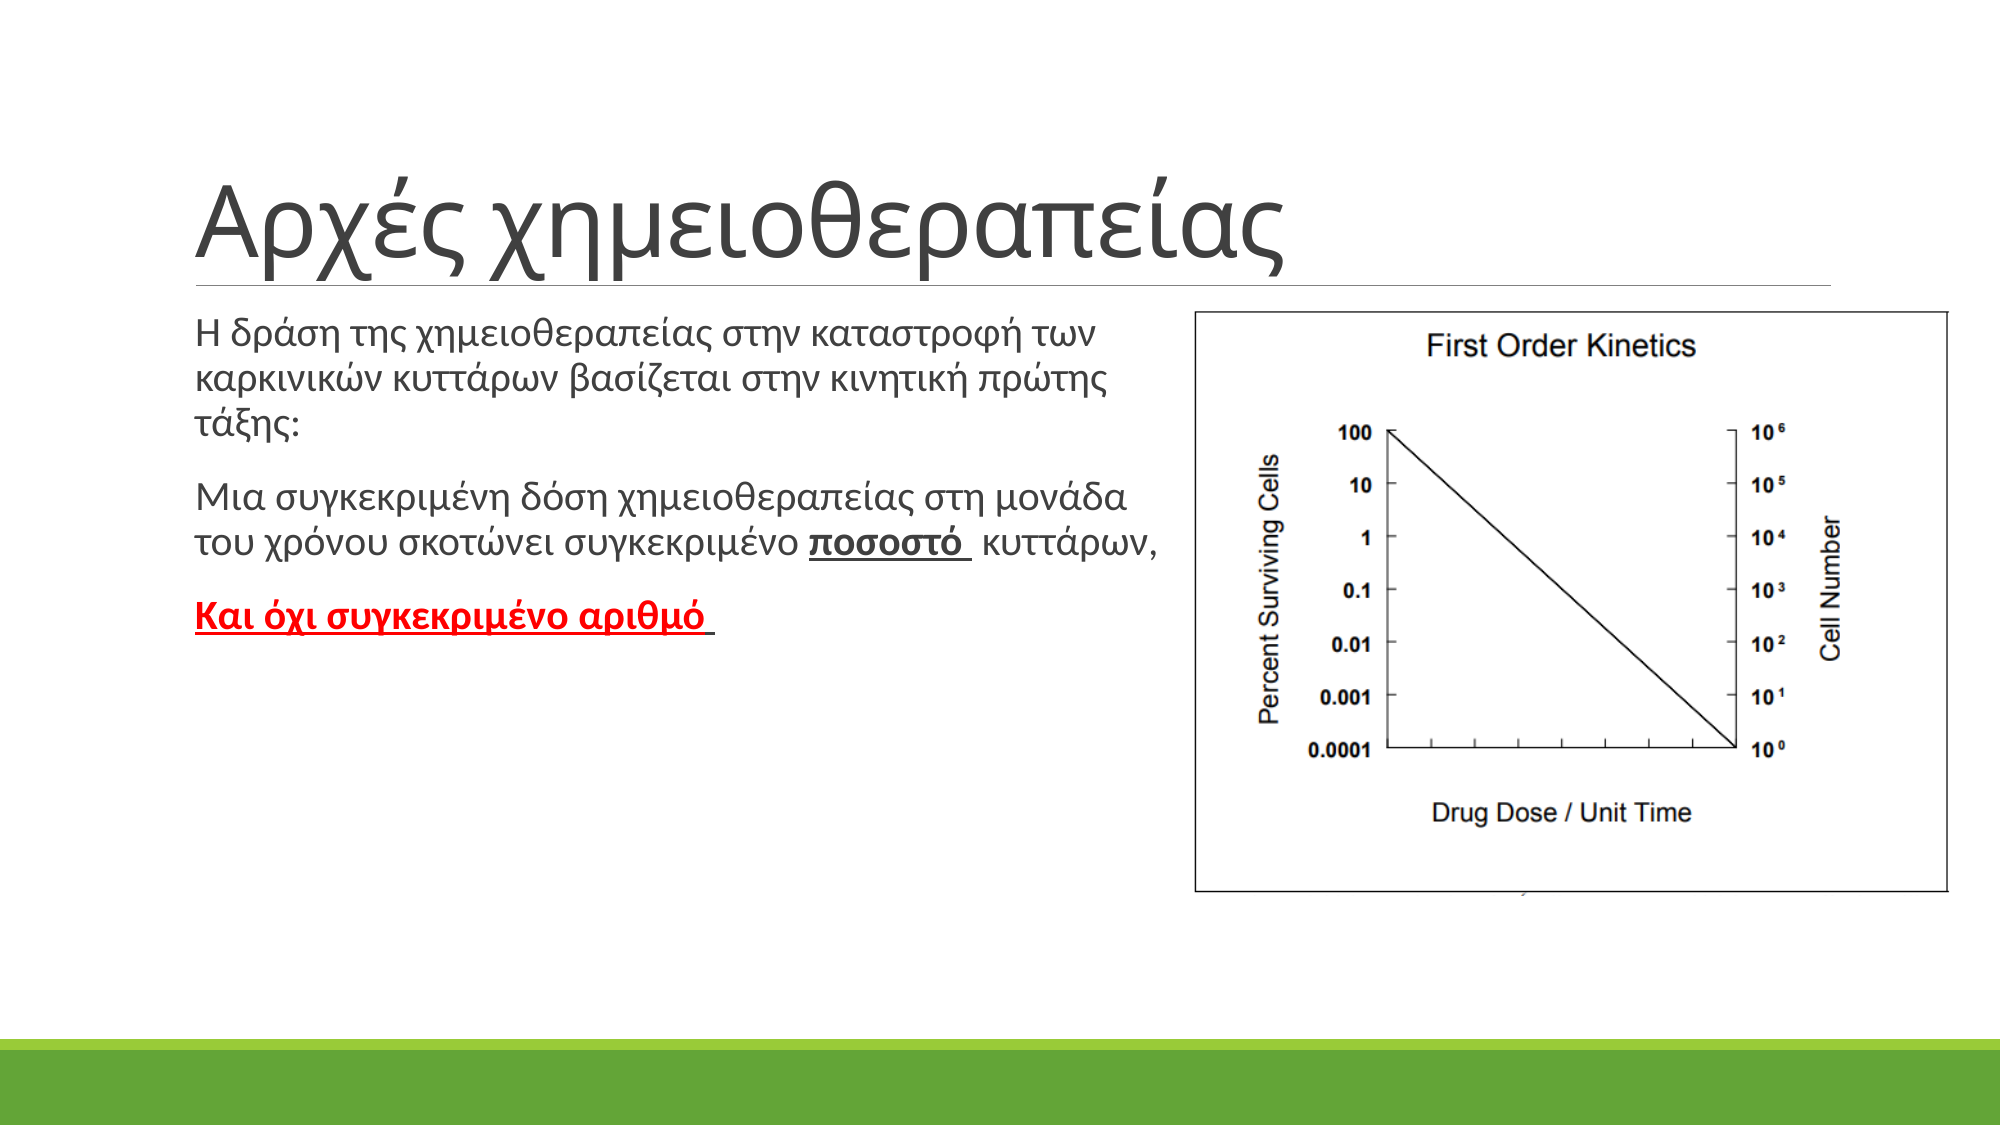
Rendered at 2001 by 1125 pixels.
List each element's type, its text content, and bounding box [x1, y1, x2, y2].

picture [1181, 302, 1959, 896]
title Αρχές χημειοθεραπείας [180, 47, 1830, 285]
list Η δράση της χημειοθεραπείας στην καταστροφή των καρκινικών κυττάρων βασίζεται στην κινητική πρώτης τάξης: Μια συγκεκριμένη δόση χημειοθεραπείας στη μονάδα του χρόνου σκοτώνει συγκεκριμένο ποσοστό κυττάρων, Και όχι συγκεκριμένο αριθμό [180, 302, 1167, 963]
